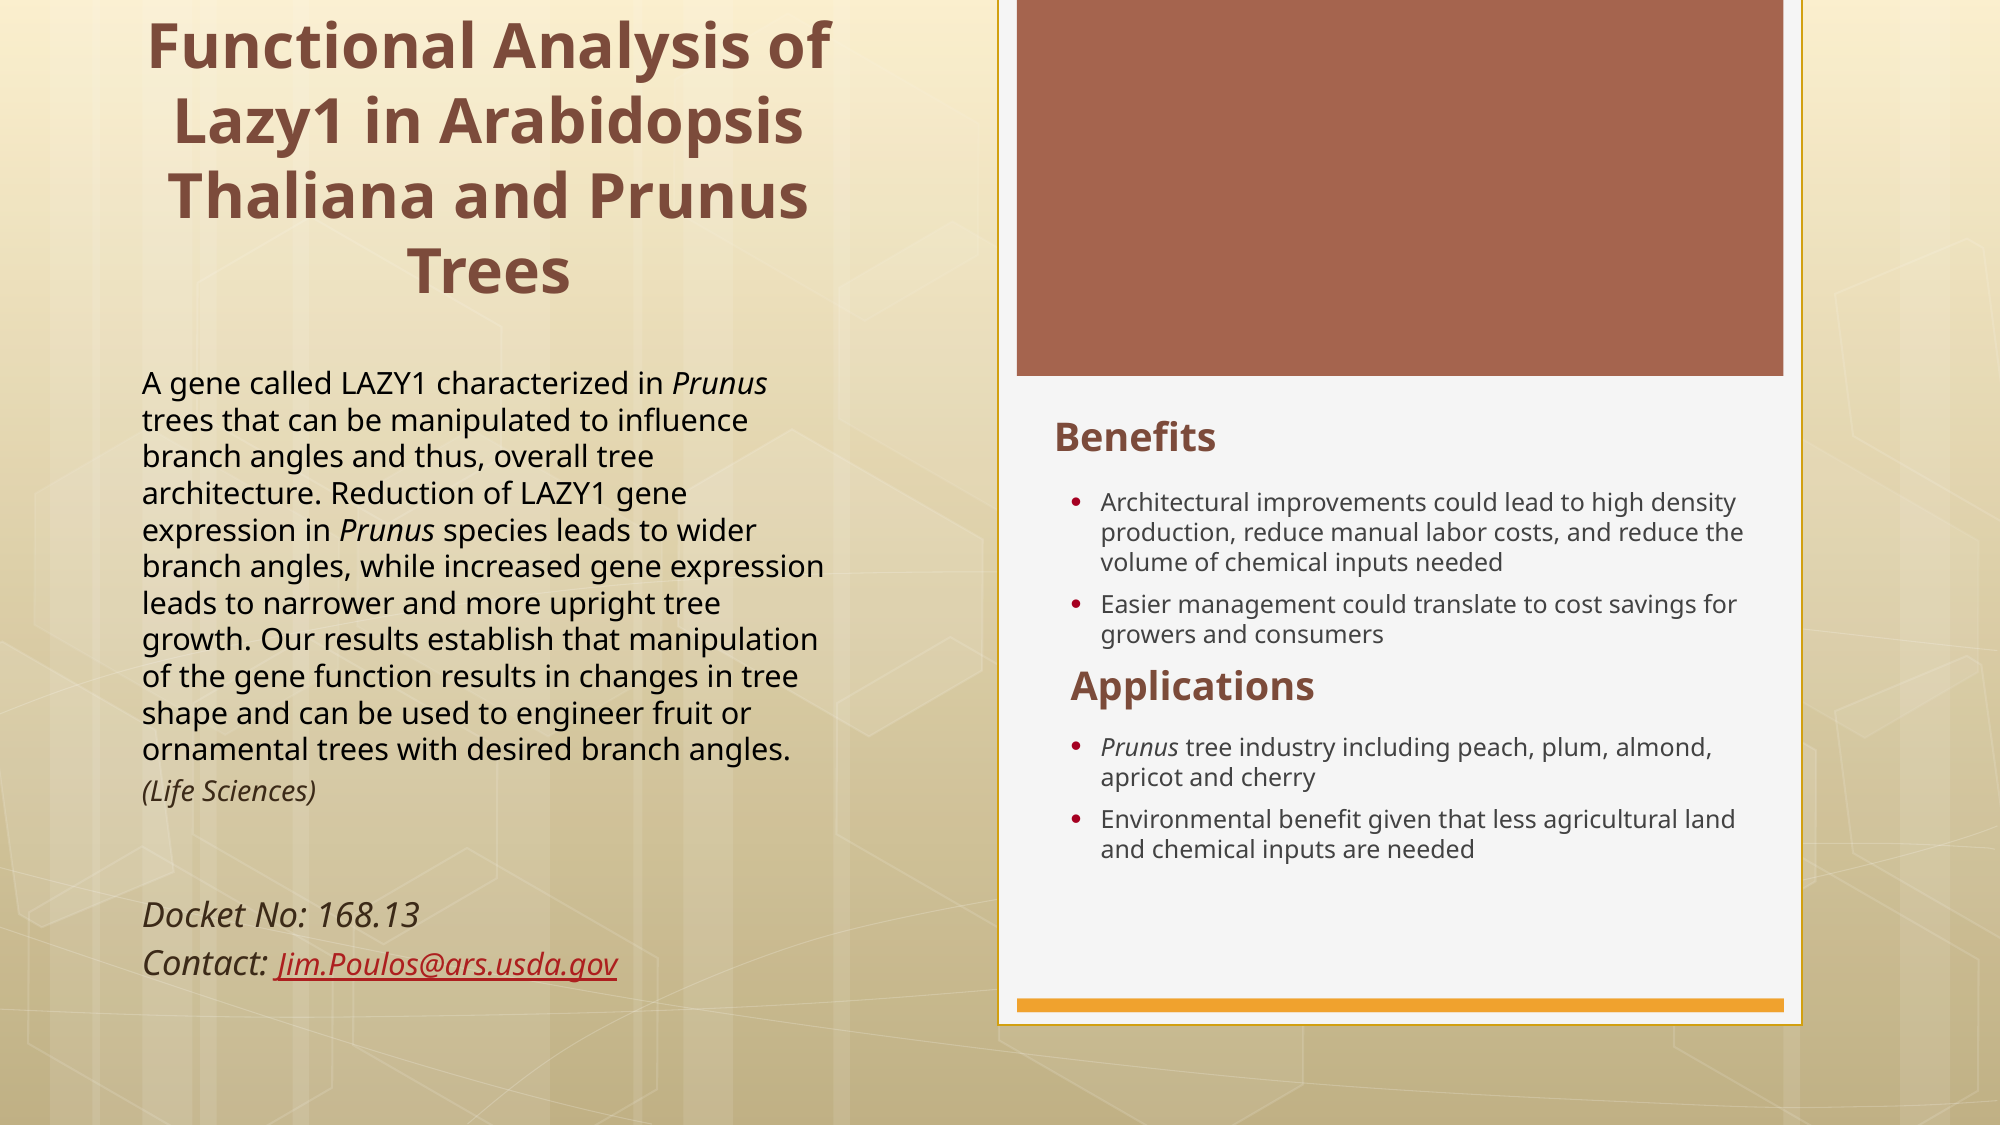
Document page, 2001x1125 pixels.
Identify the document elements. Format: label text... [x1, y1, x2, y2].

title Functional Analysis of Lazy1 in Arabidopsis Thaliana and Prunus Trees [84, 33, 894, 314]
subtitle Benefits Architectural improvements could lead to high density production, reduce manual labor costs, and reduce the volume of chemical inputs needed Easier management could translate to cost savings for growers and consumers Applications Prunus tree industry including peach, plum, almond, apricot and cherry Environmental benefit given that less agricultural land and chemical inputs are needed [1038, 403, 1763, 999]
text_box A gene called LAZY1 characterized in Prunus trees that can be manipulated to influence branch angles and thus, overall tree architecture. Reduction of LAZY1 gene expression in Prunus species leads to wider branch angles, while increased gene expression leads to narrower and more upright tree growth. Our results establish that manipulation of the gene function results in changes in tree shape and can be used to engineer fruit or ornamental trees with desired branch angles. (Life Sciences) Docket No: 168.13 Contact: Jim.Poulos@ars.usda.gov [126, 356, 851, 1021]
